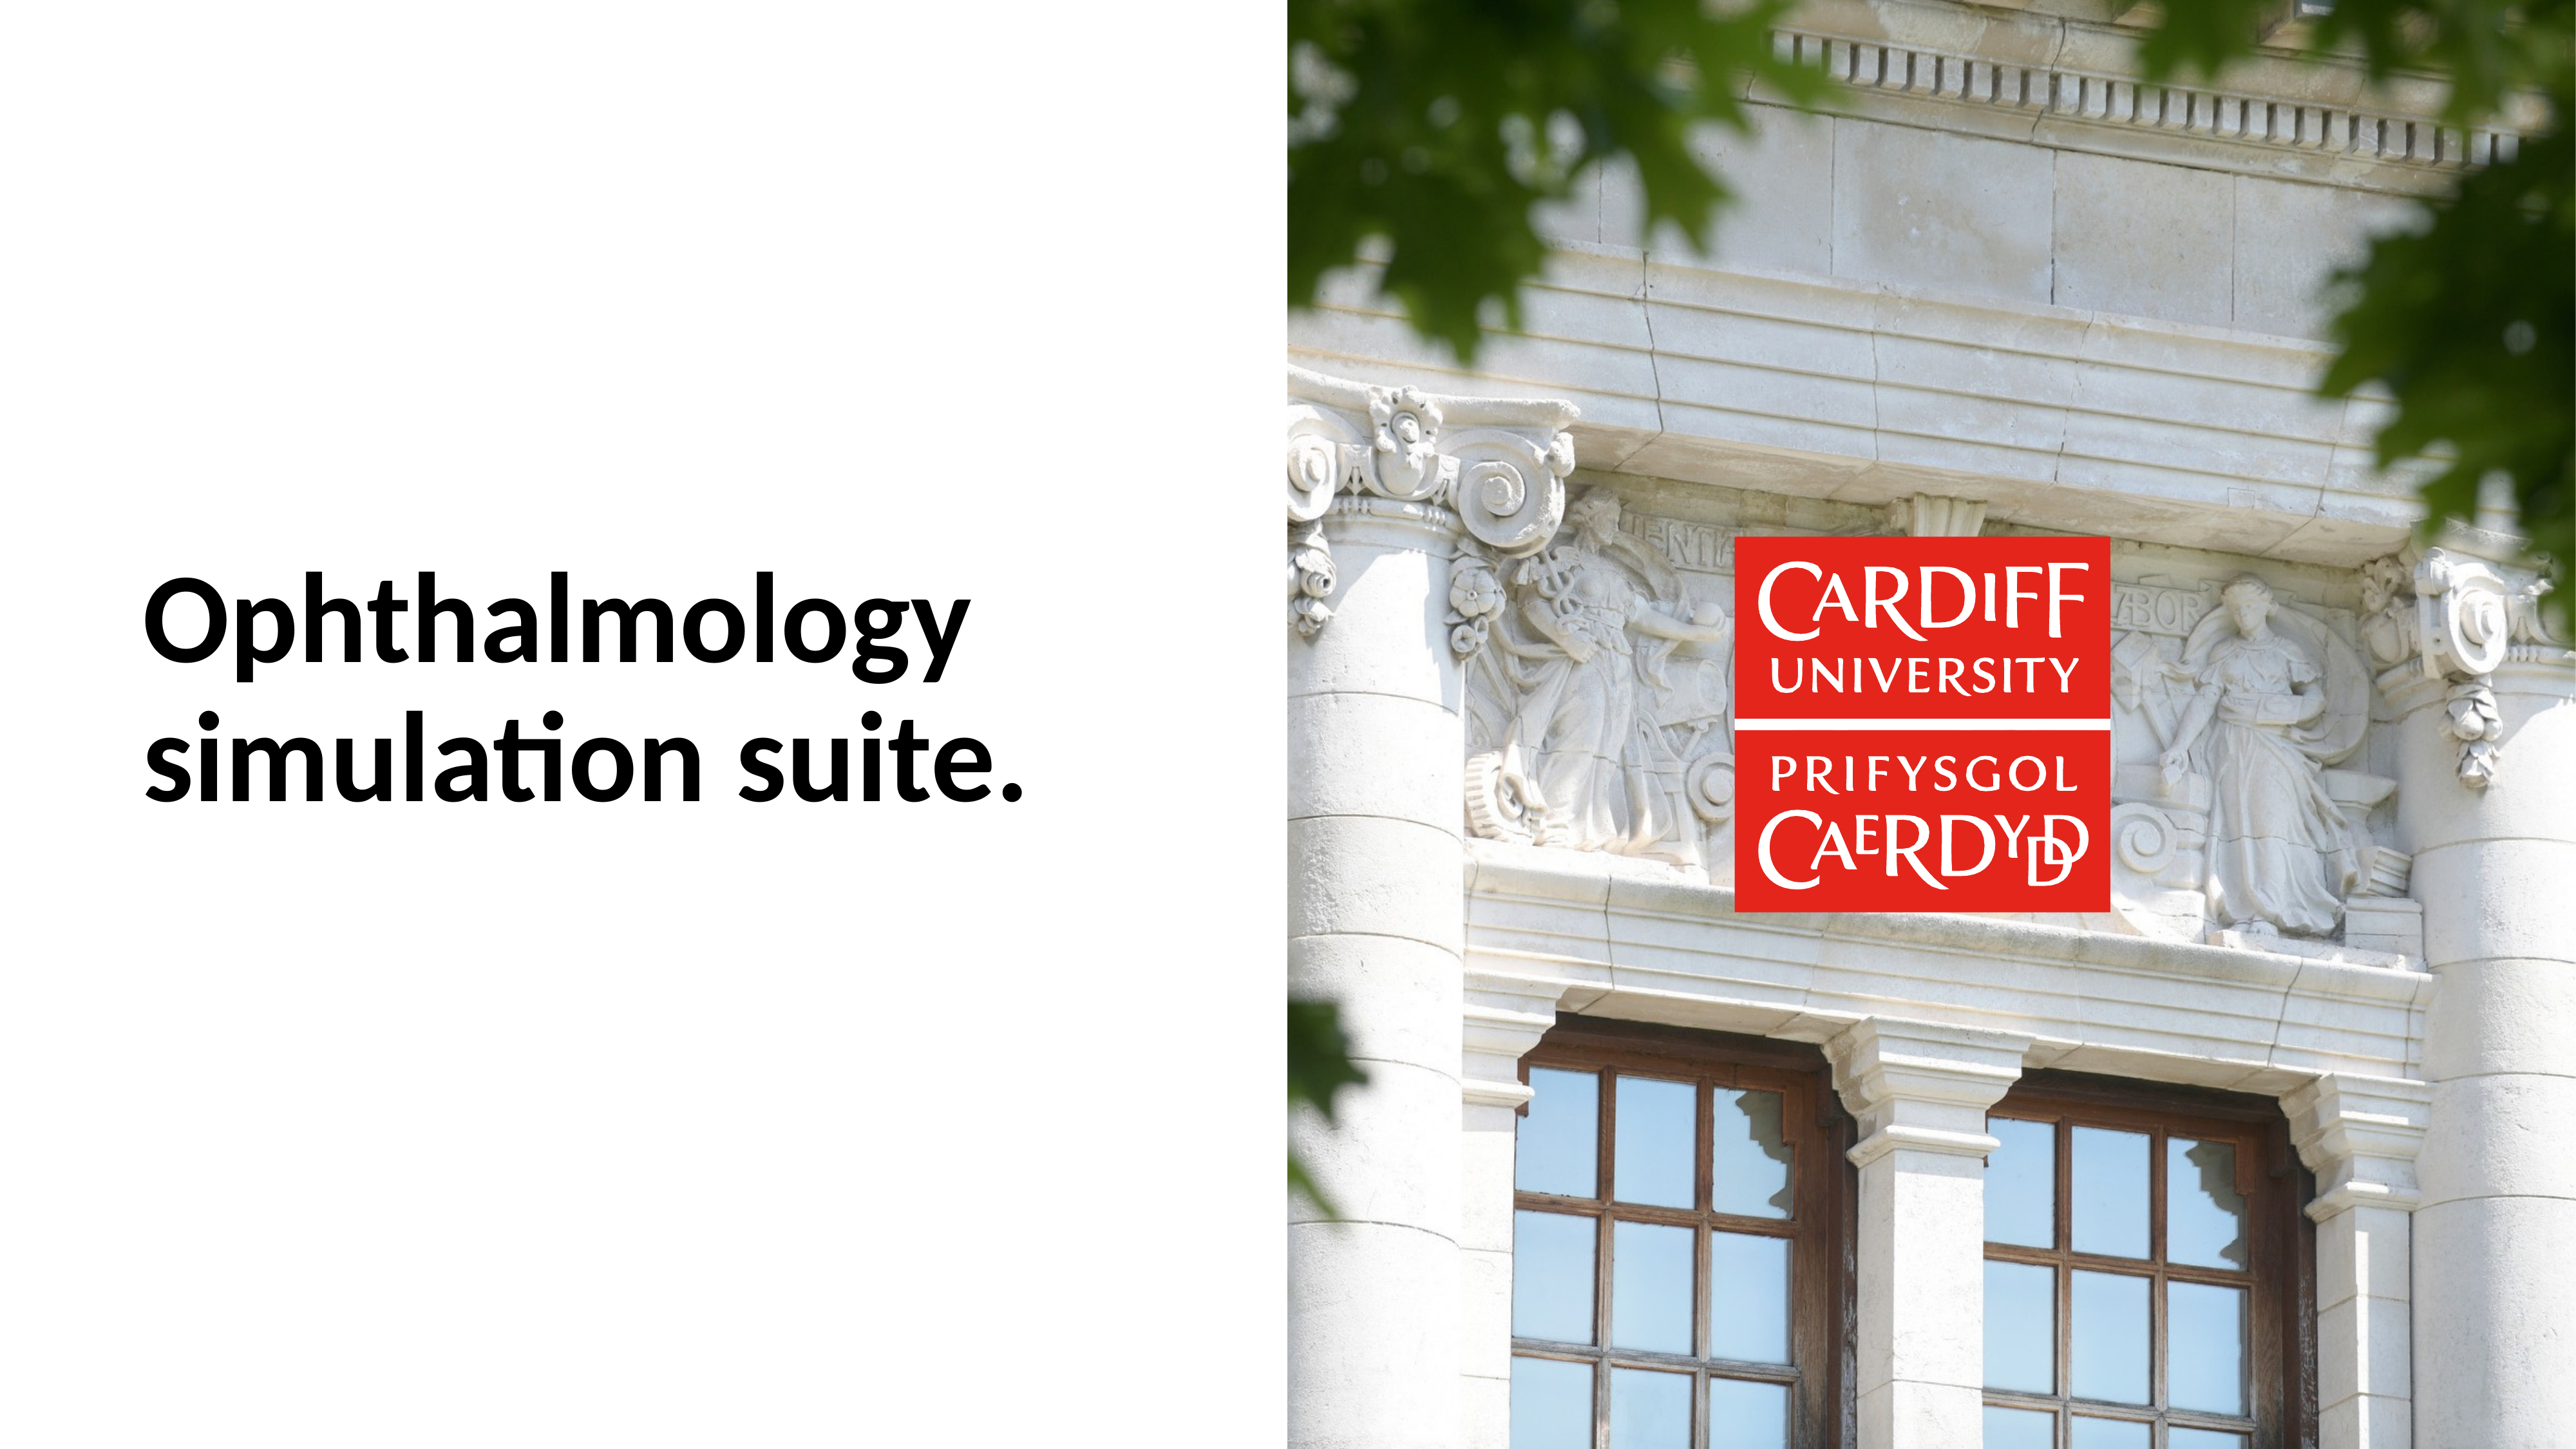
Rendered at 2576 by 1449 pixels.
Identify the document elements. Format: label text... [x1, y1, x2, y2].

picture [1287, 0, 2576, 1449]
title Ophthalmology simulation suite. [142, 517, 1186, 829]
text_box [1734, 536, 2111, 913]
